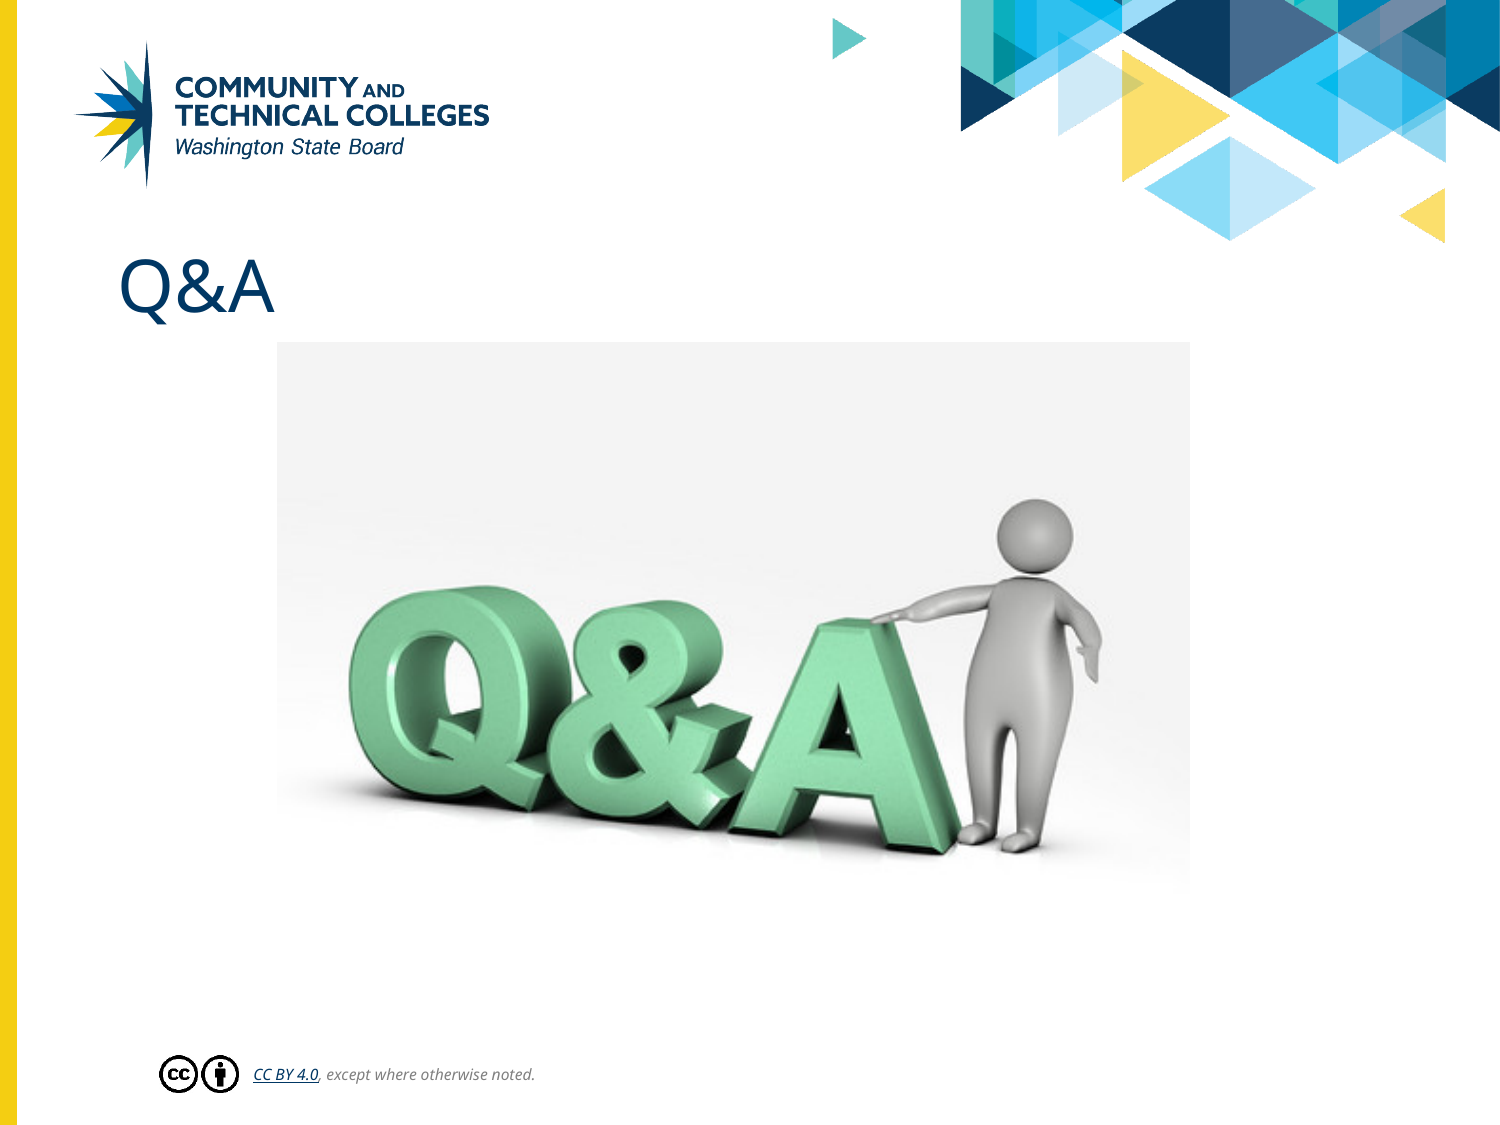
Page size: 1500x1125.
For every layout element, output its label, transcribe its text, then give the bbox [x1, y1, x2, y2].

picture [159, 1055, 198, 1093]
title Q&A [103, 242, 1397, 343]
picture [17, 25, 557, 228]
picture [277, 342, 1190, 1000]
picture [832, 0, 1500, 243]
picture [201, 1055, 239, 1093]
